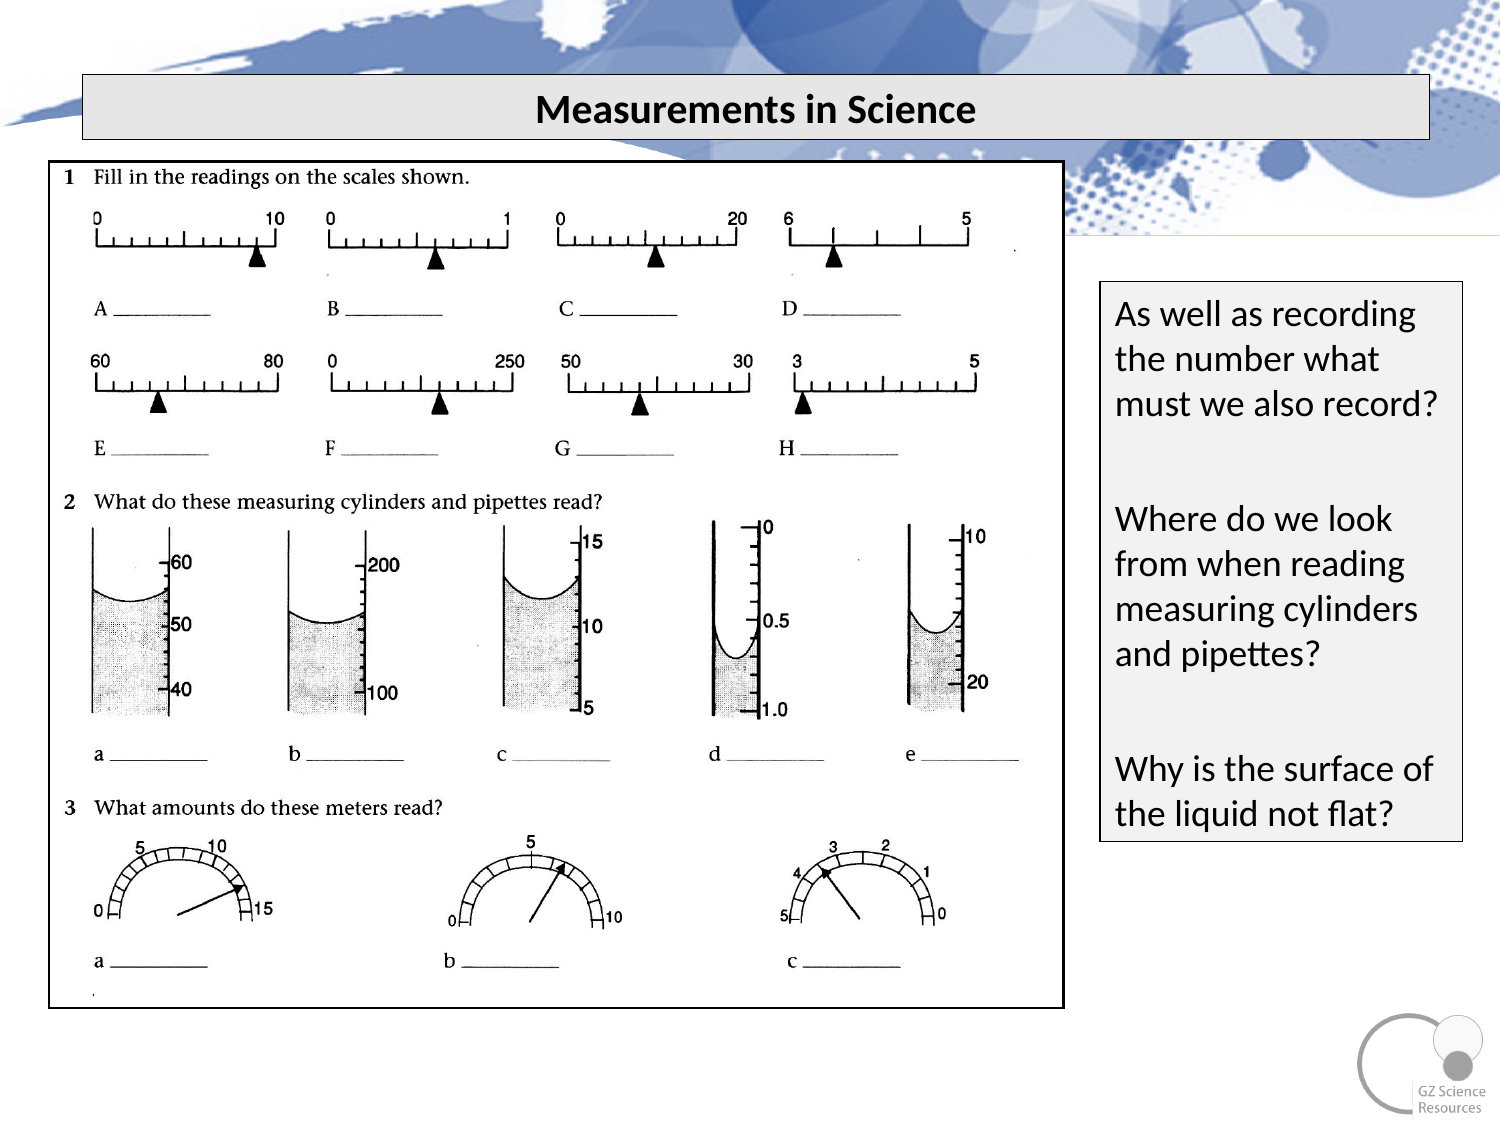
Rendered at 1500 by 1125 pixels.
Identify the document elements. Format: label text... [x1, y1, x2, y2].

text_box As well as recording the number what must we also record? Where do we look from when reading measuring cylinders and pipettes? Why is the surface of the liquid not flat? [1099, 281, 1463, 842]
picture [1357, 1013, 1490, 1125]
picture [0, 0, 1500, 1007]
